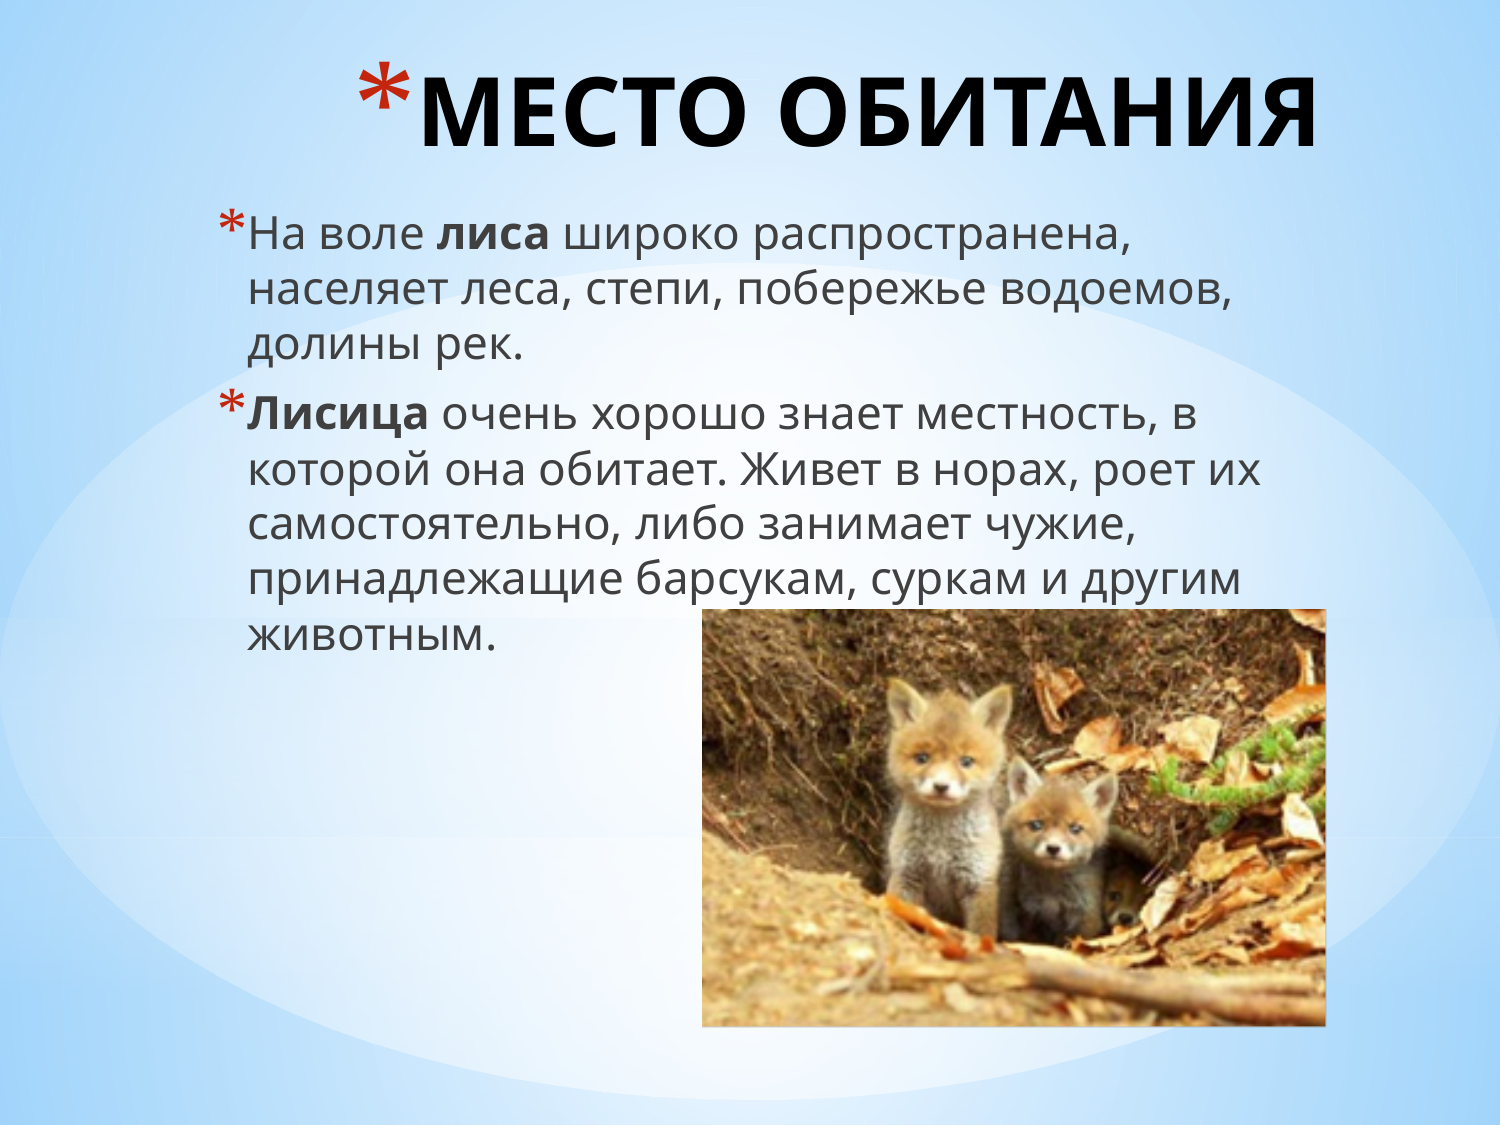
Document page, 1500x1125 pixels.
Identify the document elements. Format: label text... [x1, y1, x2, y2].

list На воле лиса широко распространена, населяет леса, степи, побережье водоемов, долины рек. Лисица очень хорошо знает местность, в которой она обитает. Живет в норах, роет их самостоятельно, либо занимает чужие, принадлежащие барсукам, суркам и другим животным. [194, 196, 1341, 1038]
title МЕСТО ОБИТАНИЯ [294, 42, 1363, 149]
picture [702, 609, 1330, 1031]
